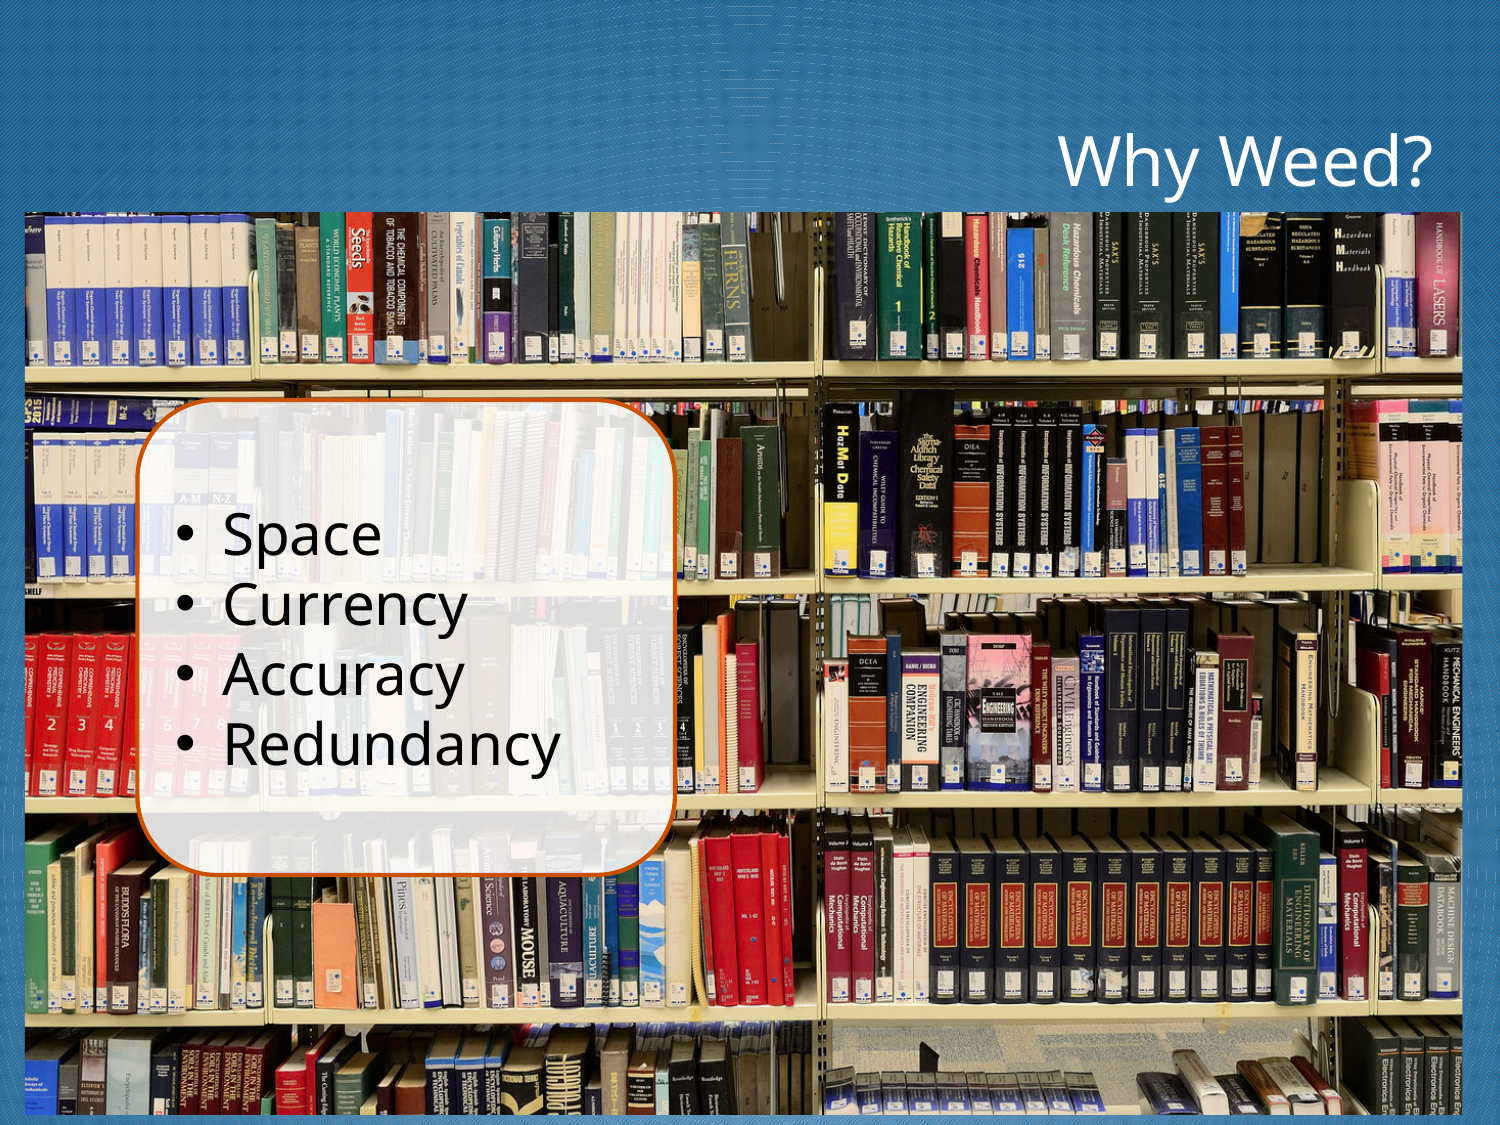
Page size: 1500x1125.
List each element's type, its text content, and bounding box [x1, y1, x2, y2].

picture [24, 211, 1463, 1116]
title Why Weed? [51, 97, 1449, 207]
